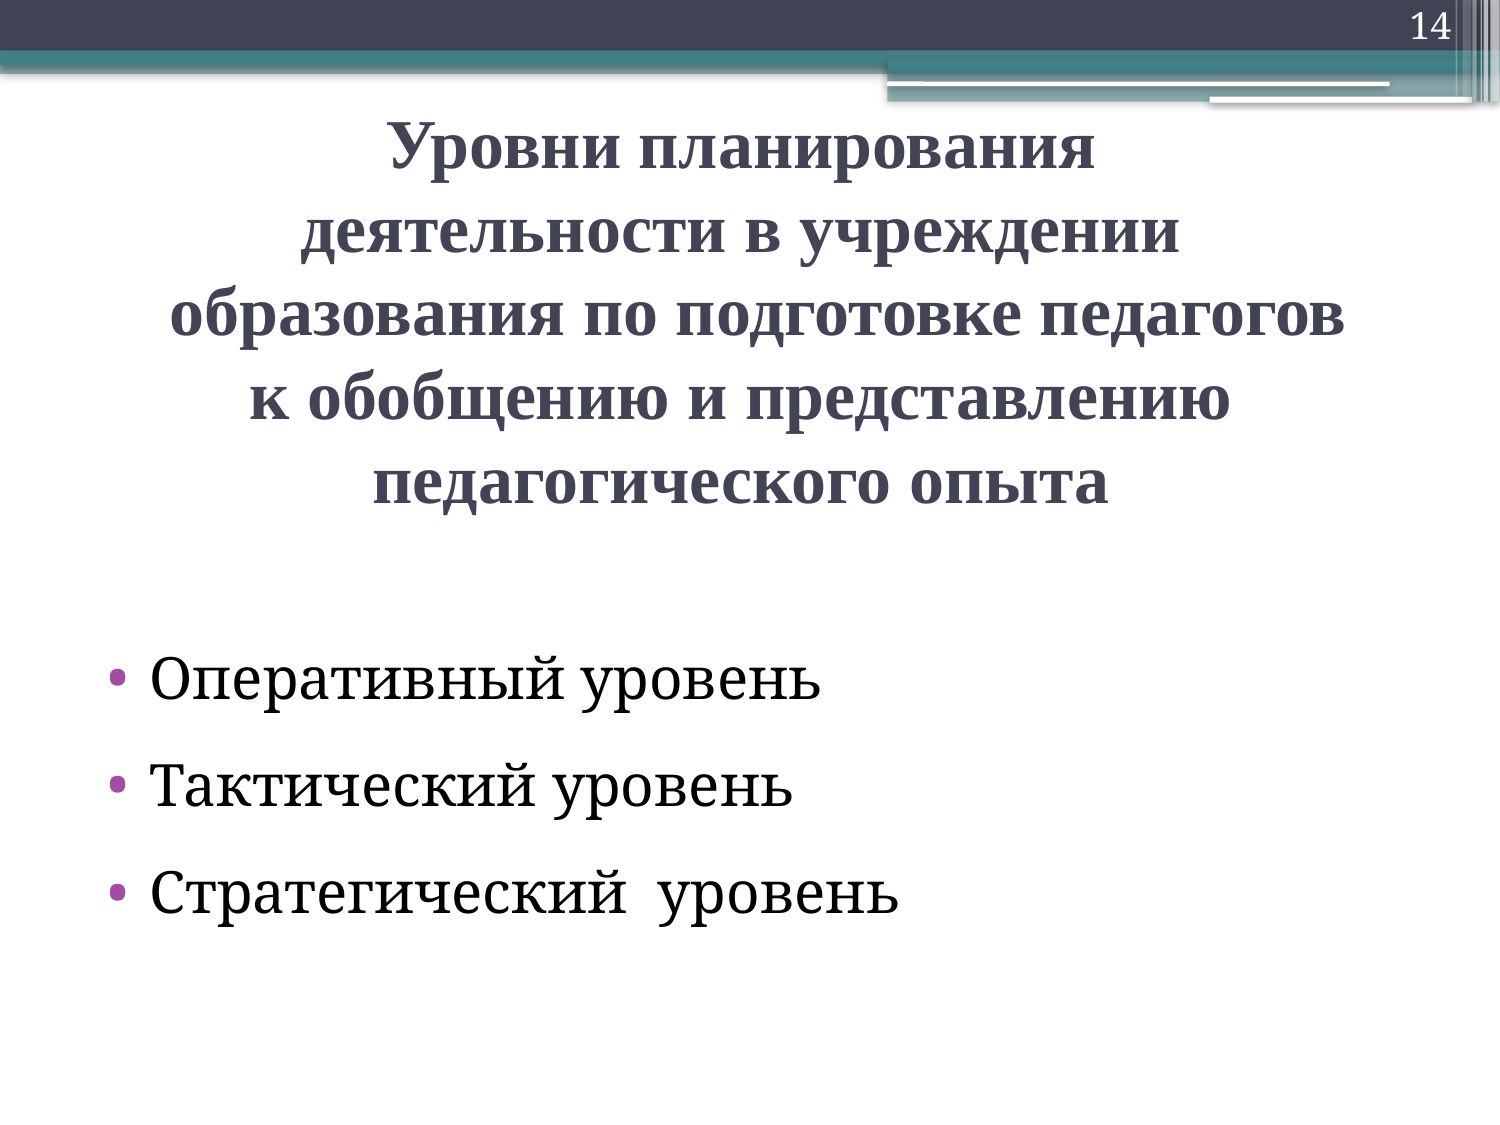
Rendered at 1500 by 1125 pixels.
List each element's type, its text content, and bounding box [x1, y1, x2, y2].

list Оперативный уровень Тактический уровень Стратегический уровень [75, 633, 1425, 1079]
slide_number 14 [1341, 0, 1466, 61]
footer [862, 100, 1080, 176]
title Уровни планирования деятельности в учреждении образования по подготовке педагогов к обобщению и представлению педагогического опыта [0, 90, 1500, 610]
